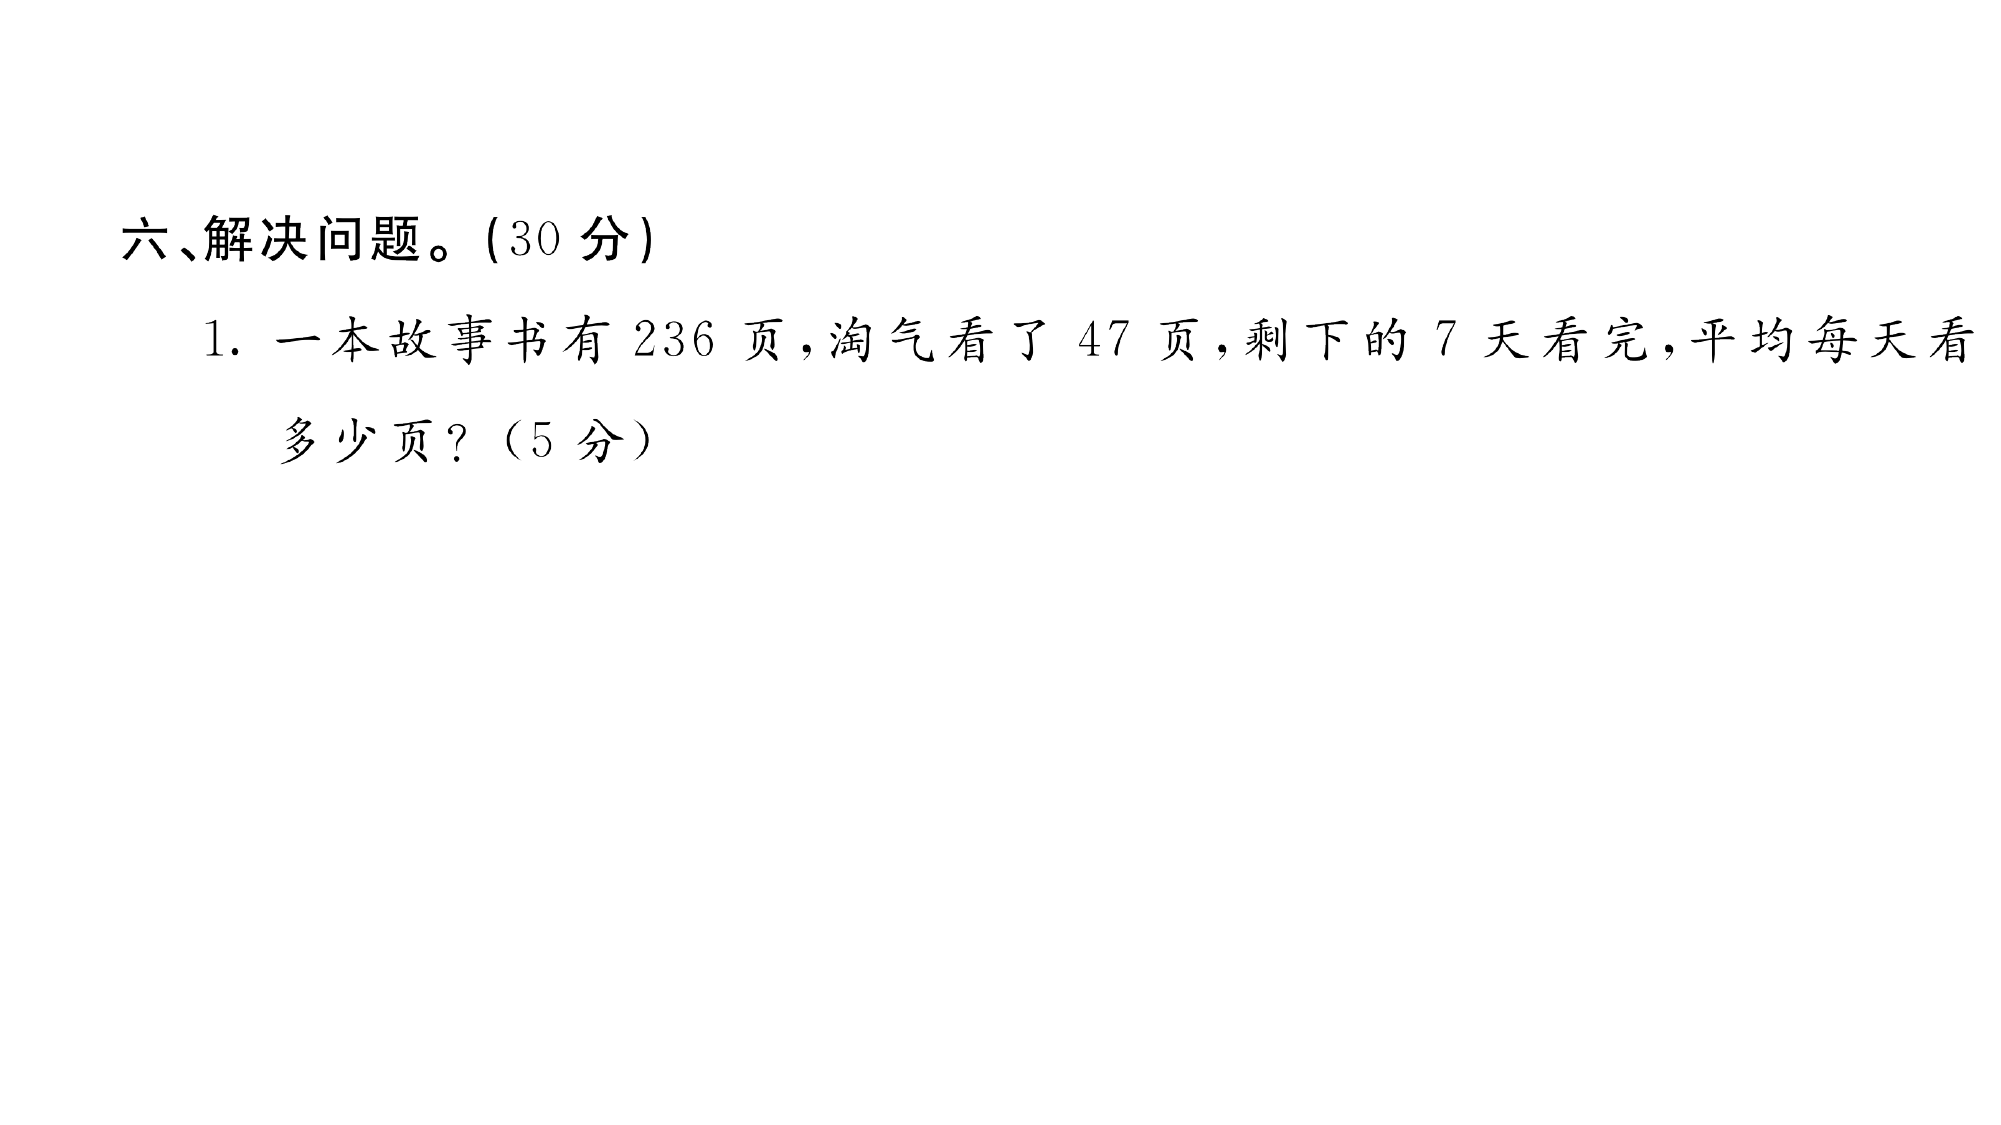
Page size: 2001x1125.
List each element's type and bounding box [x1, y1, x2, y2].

picture [118, 177, 2000, 765]
